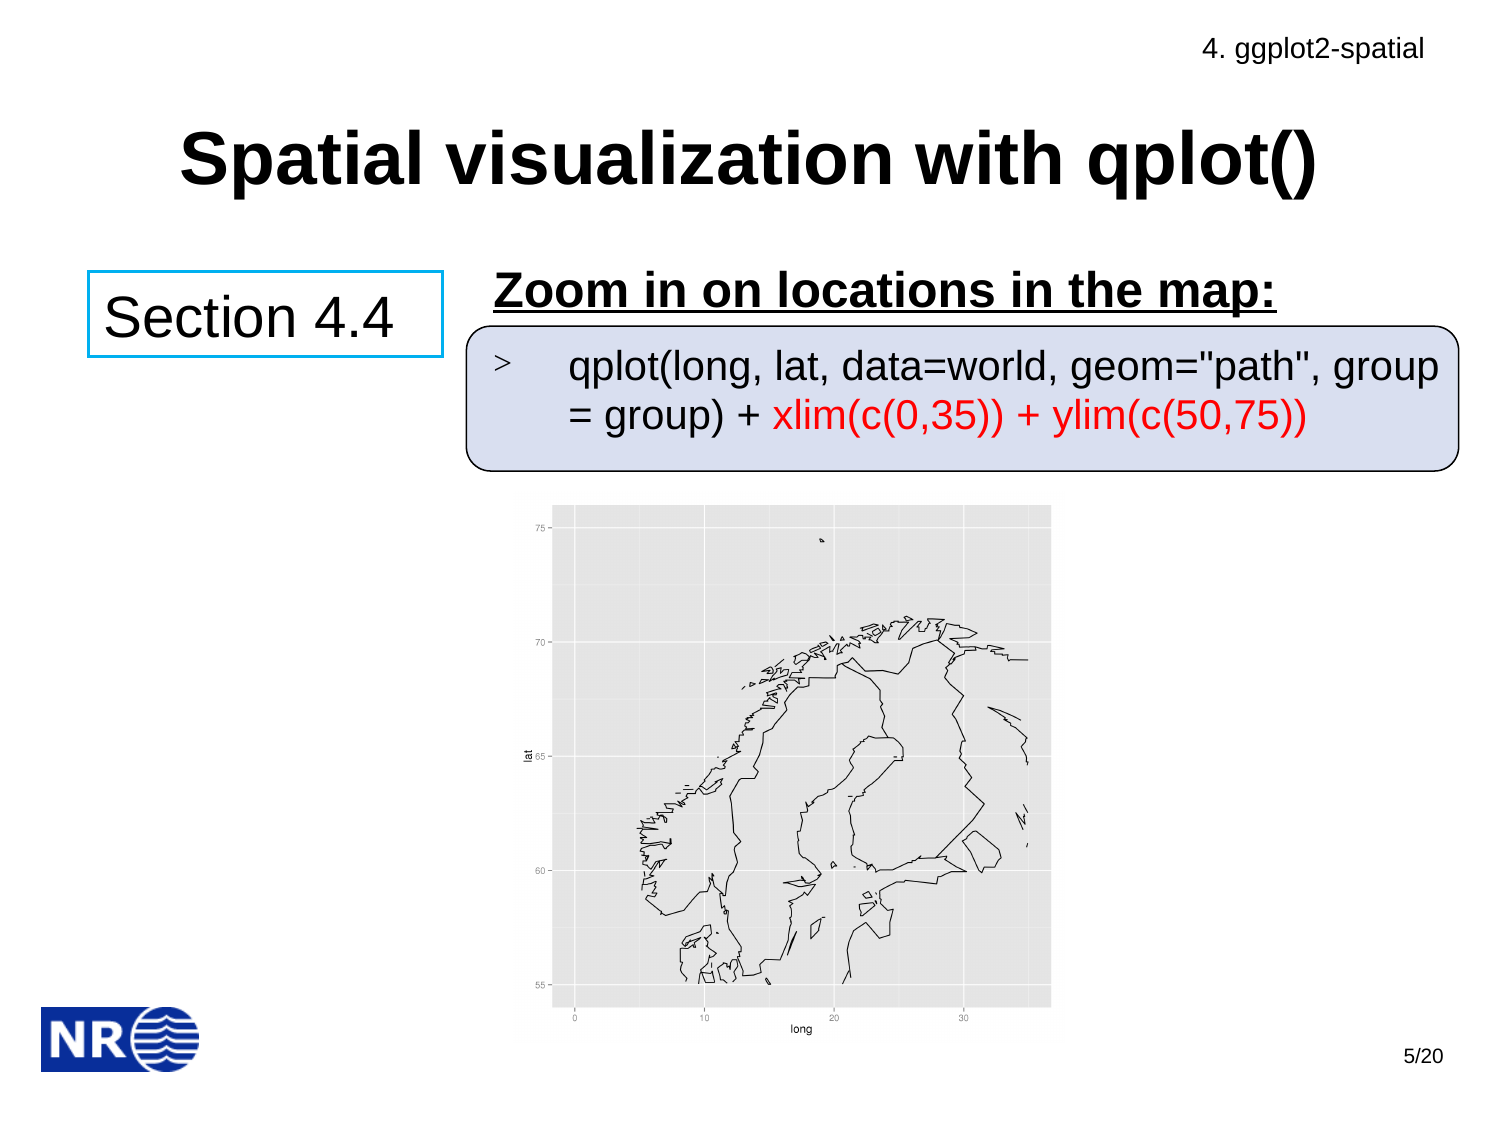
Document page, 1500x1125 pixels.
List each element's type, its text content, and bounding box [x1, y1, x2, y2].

text_box Section 4.4 [88, 271, 443, 357]
text_box 4. ggplot2-spatial [1187, 21, 1447, 72]
picture [41, 1007, 199, 1072]
title Spatial visualization with qplot() [41, 42, 1459, 209]
text_box [466, 329, 478, 468]
list Zoom in on locations in the map: qplot(long, lat, data=world, geom="path", group = group) + xlim(c(0,35)) + ylim(c(50,75)) [478, 249, 1459, 551]
picture [513, 491, 1065, 1043]
slide_number 5/20 [1376, 1035, 1459, 1083]
